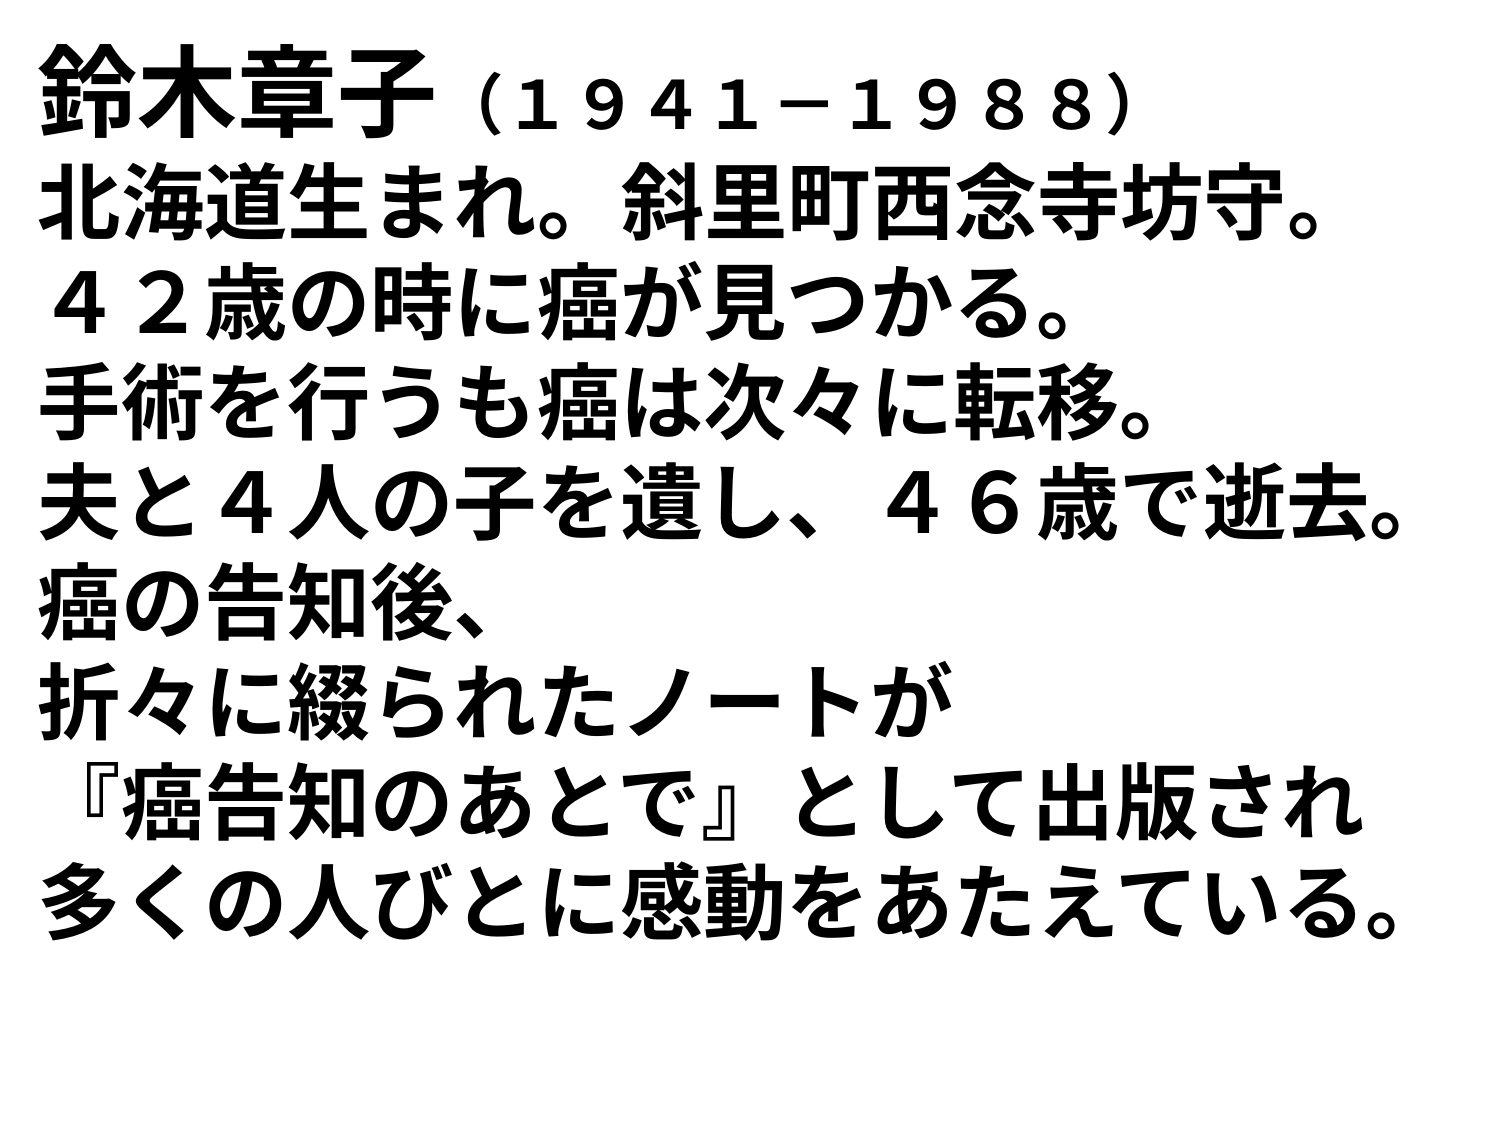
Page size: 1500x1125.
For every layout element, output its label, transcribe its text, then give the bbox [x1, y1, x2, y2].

text_box 鈴木章子（１９４１－１９８８） 北海道生まれ。斜里町西念寺坊守。 ４２歳の時に癌が見つかる。 手術を行うも癌は次々に転移。 夫と４人の子を遺し、４６歳で逝去。 癌の告知後、 折々に綴られたノートが 『癌告知のあとで』として出版され 多くの人びとに感動をあたえている。 [22, 22, 1479, 958]
